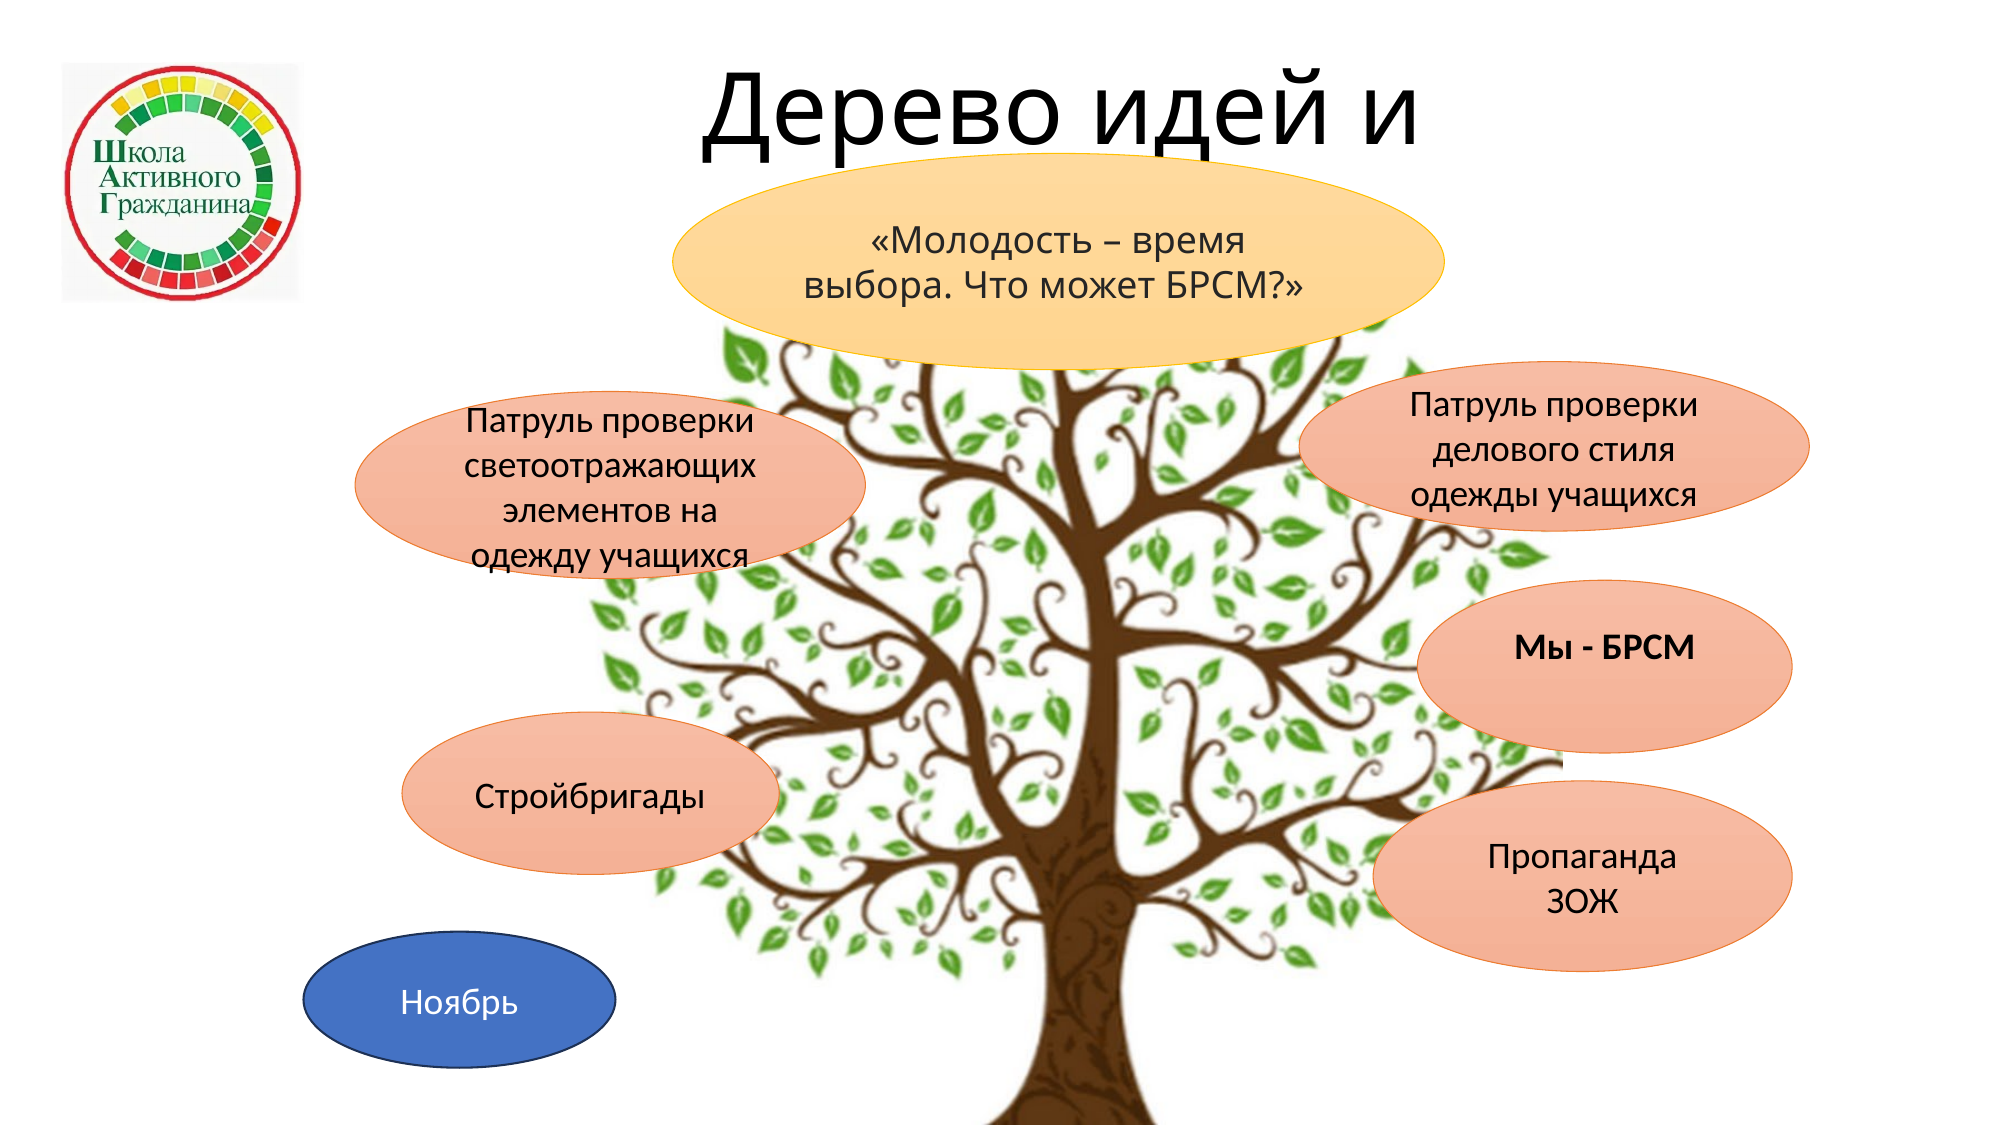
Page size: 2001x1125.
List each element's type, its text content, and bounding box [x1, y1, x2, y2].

text_box Стройбригады [401, 712, 562, 875]
picture [562, 125, 1563, 1125]
text_box Ноябрь [302, 930, 562, 1069]
text_box Патруль проверки делового стиля одежды учащихся [1563, 361, 1810, 532]
text_box Патруль проверки светоотражающих элементов на одежду учащихся [354, 392, 562, 578]
text_box Пропаганда ЗОЖ [1563, 780, 1793, 973]
picture [61, 62, 304, 303]
text_box Дерево идей и инициатив [562, 37, 1563, 125]
text_box Мы - БРСМ [1563, 579, 1793, 754]
